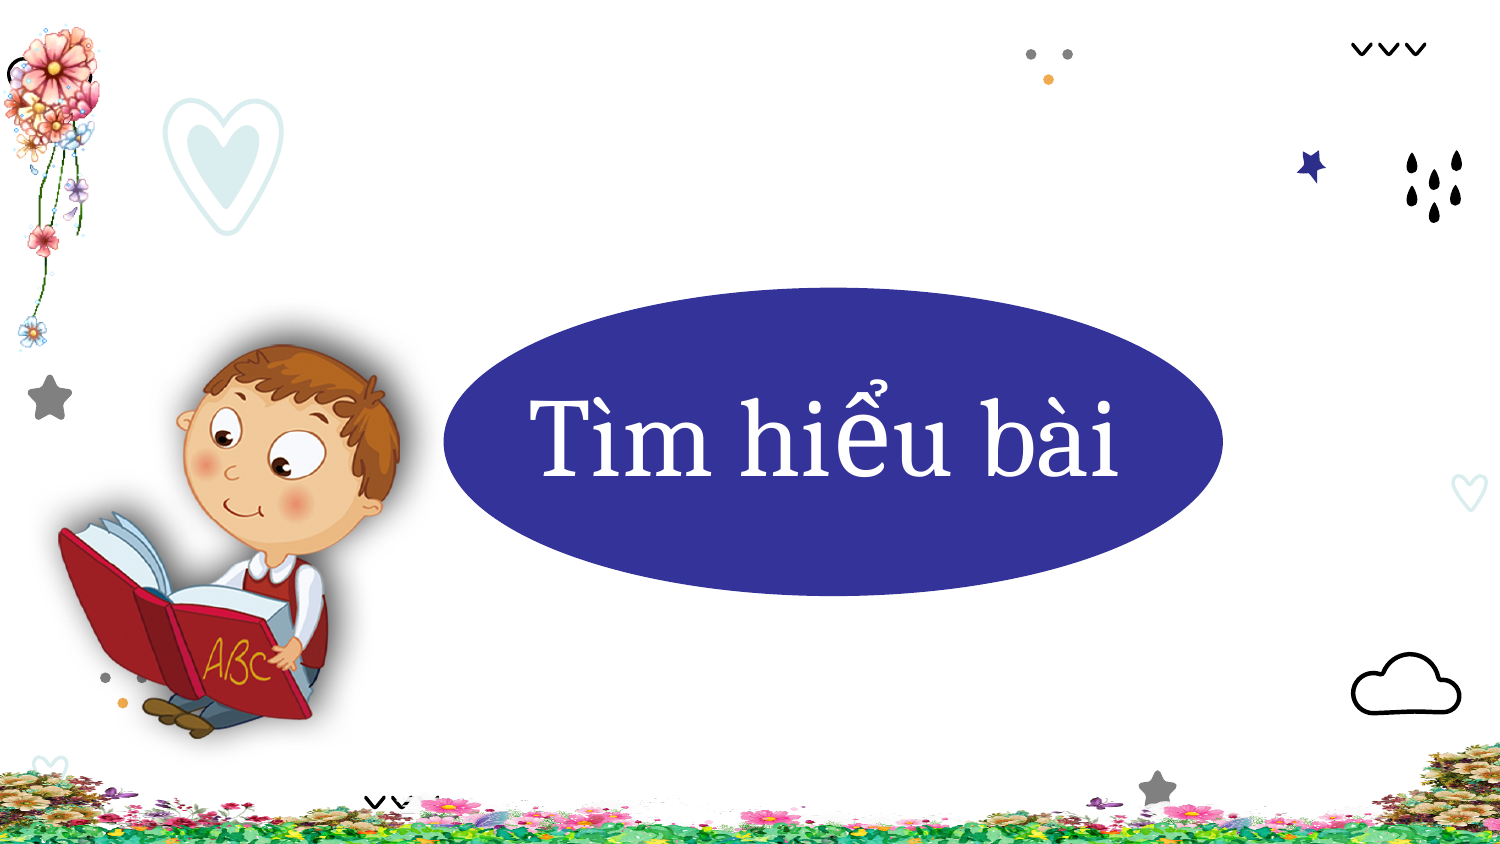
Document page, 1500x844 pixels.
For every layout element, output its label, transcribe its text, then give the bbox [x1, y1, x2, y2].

text_box [1296, 150, 1327, 184]
text_box [499, 287, 1167, 362]
title Tìm hiểu bài [474, 362, 1175, 501]
picture [0, 14, 1500, 844]
text_box [443, 367, 1223, 597]
